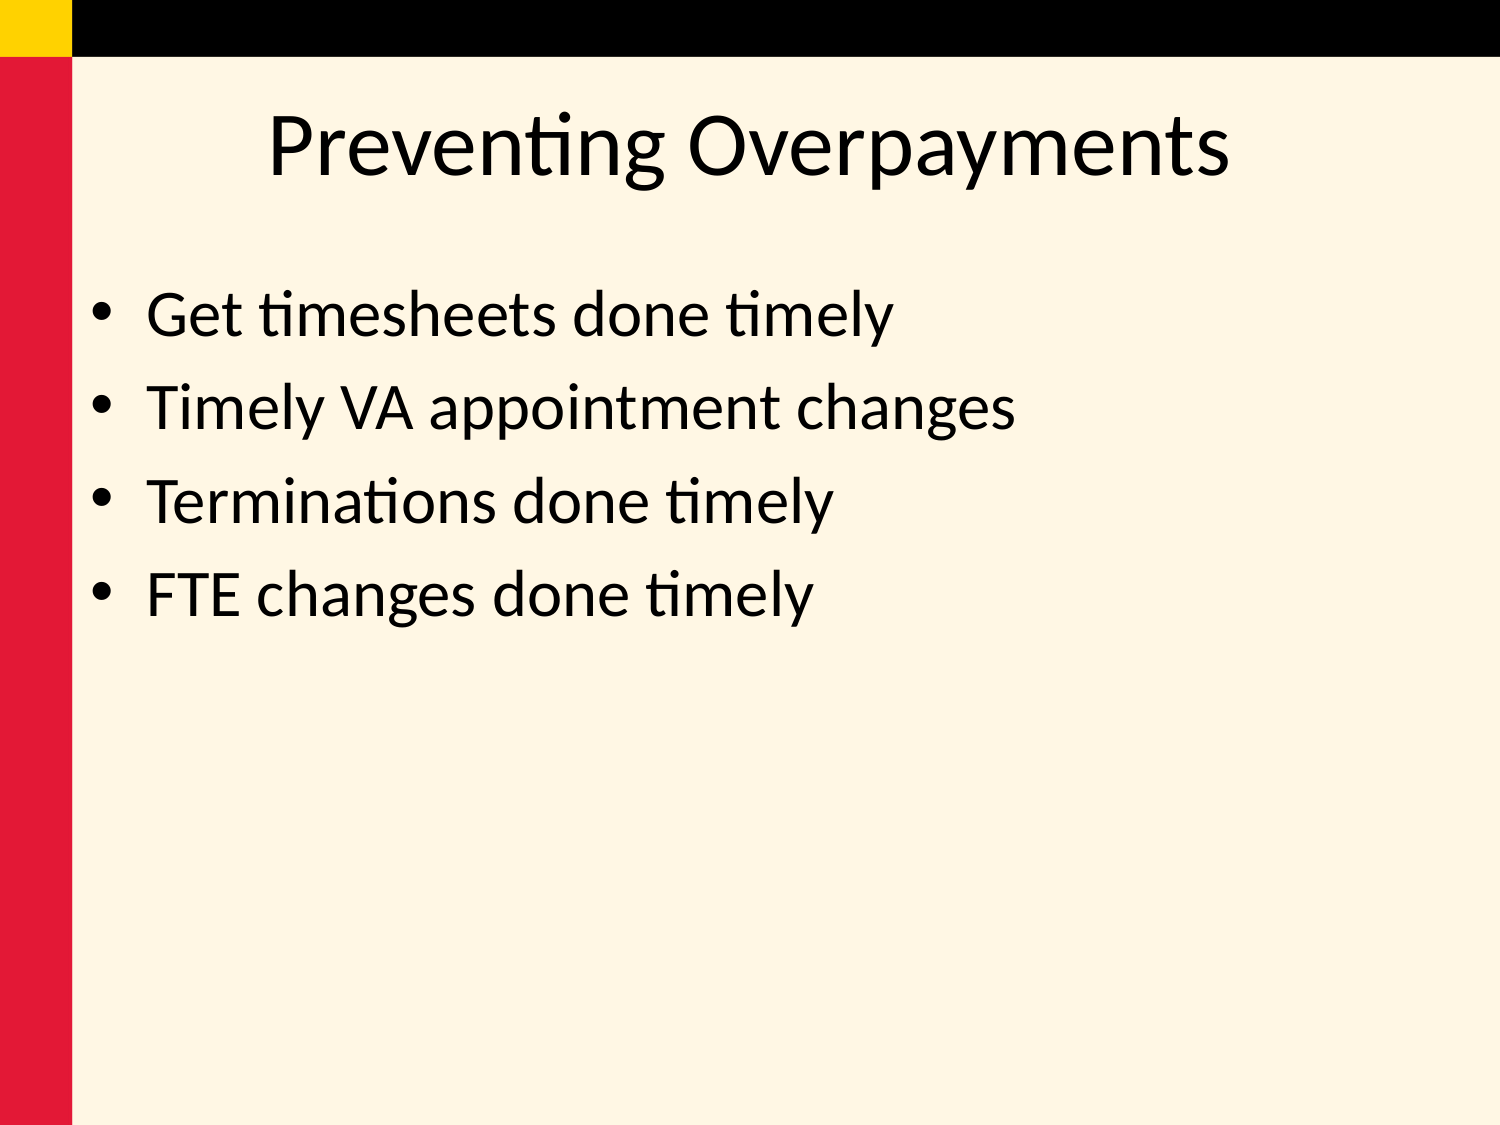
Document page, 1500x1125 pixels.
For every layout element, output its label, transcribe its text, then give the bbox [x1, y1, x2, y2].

title Preventing Overpayments [75, 45, 1425, 233]
picture [0, 0, 1500, 1125]
list Get timesheets done timely Timely VA appointment changes Terminations done timely FTE changes done timely [75, 262, 1425, 1005]
